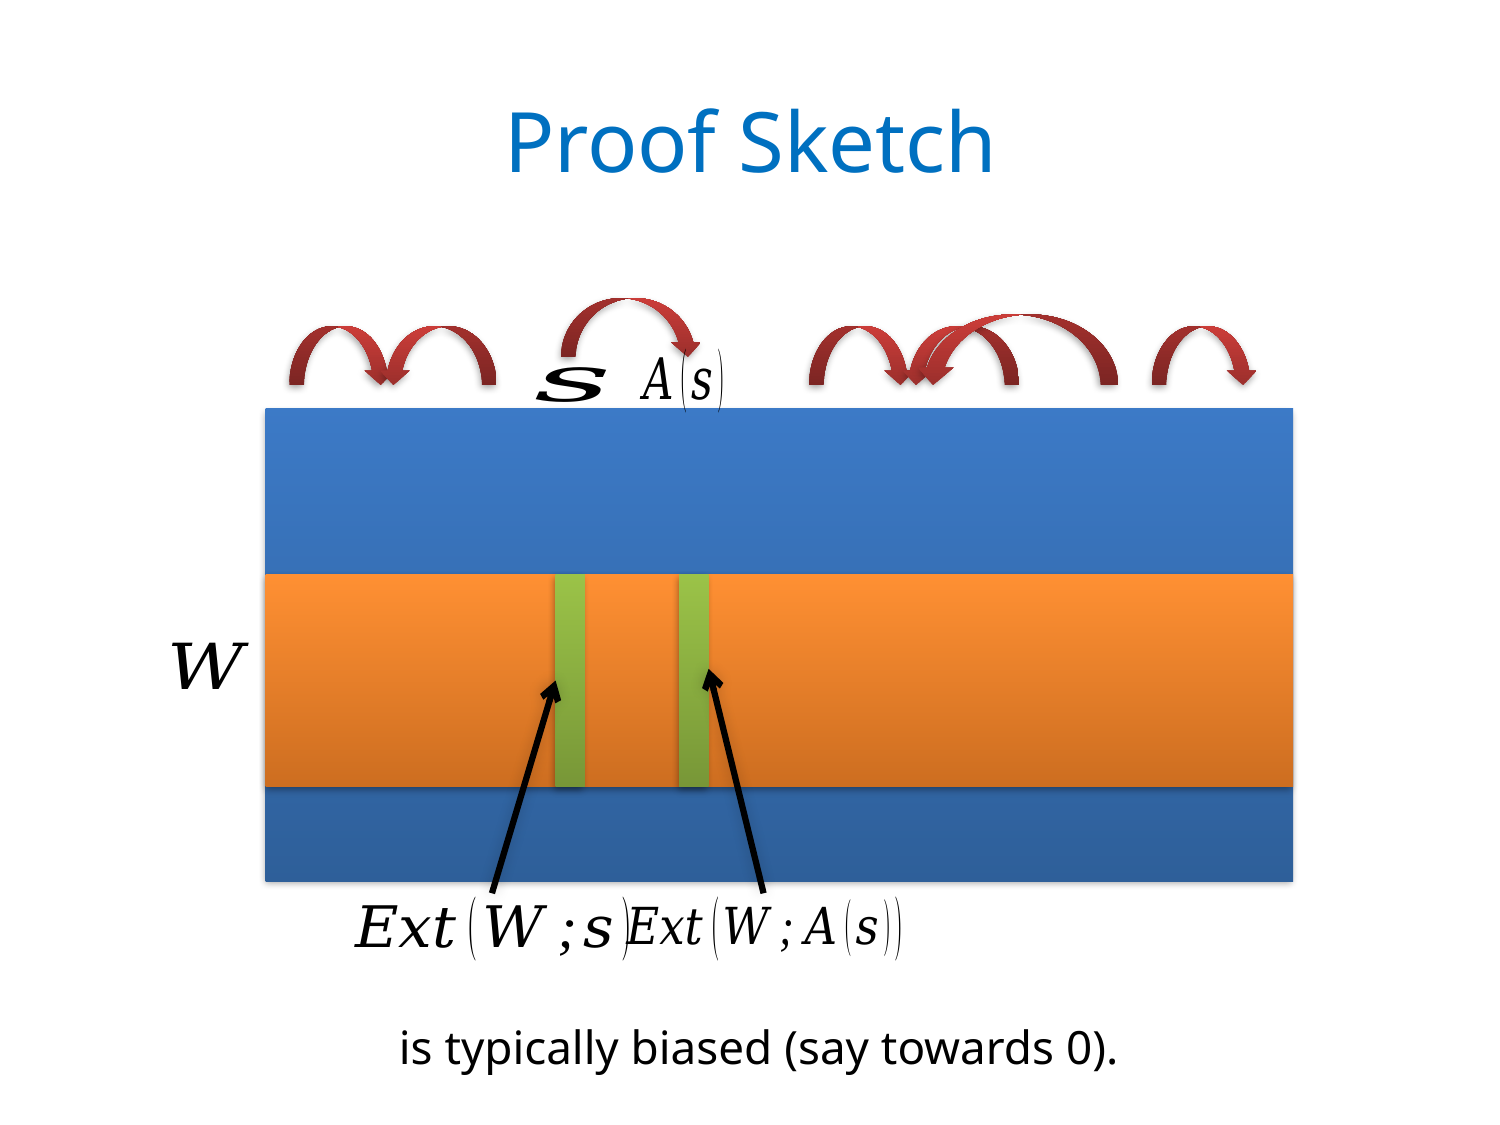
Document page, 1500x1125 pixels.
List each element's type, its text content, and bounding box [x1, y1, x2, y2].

text_box [380, 326, 497, 386]
text_box [560, 298, 701, 358]
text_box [351, 680, 618, 965]
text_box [623, 668, 904, 965]
text_box [1151, 326, 1257, 386]
text_box [289, 326, 385, 386]
title Proof Sketch [0, 45, 1500, 233]
text_box [902, 326, 958, 386]
text_box [918, 314, 1119, 386]
text_box [808, 326, 906, 386]
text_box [265, 408, 1294, 882]
